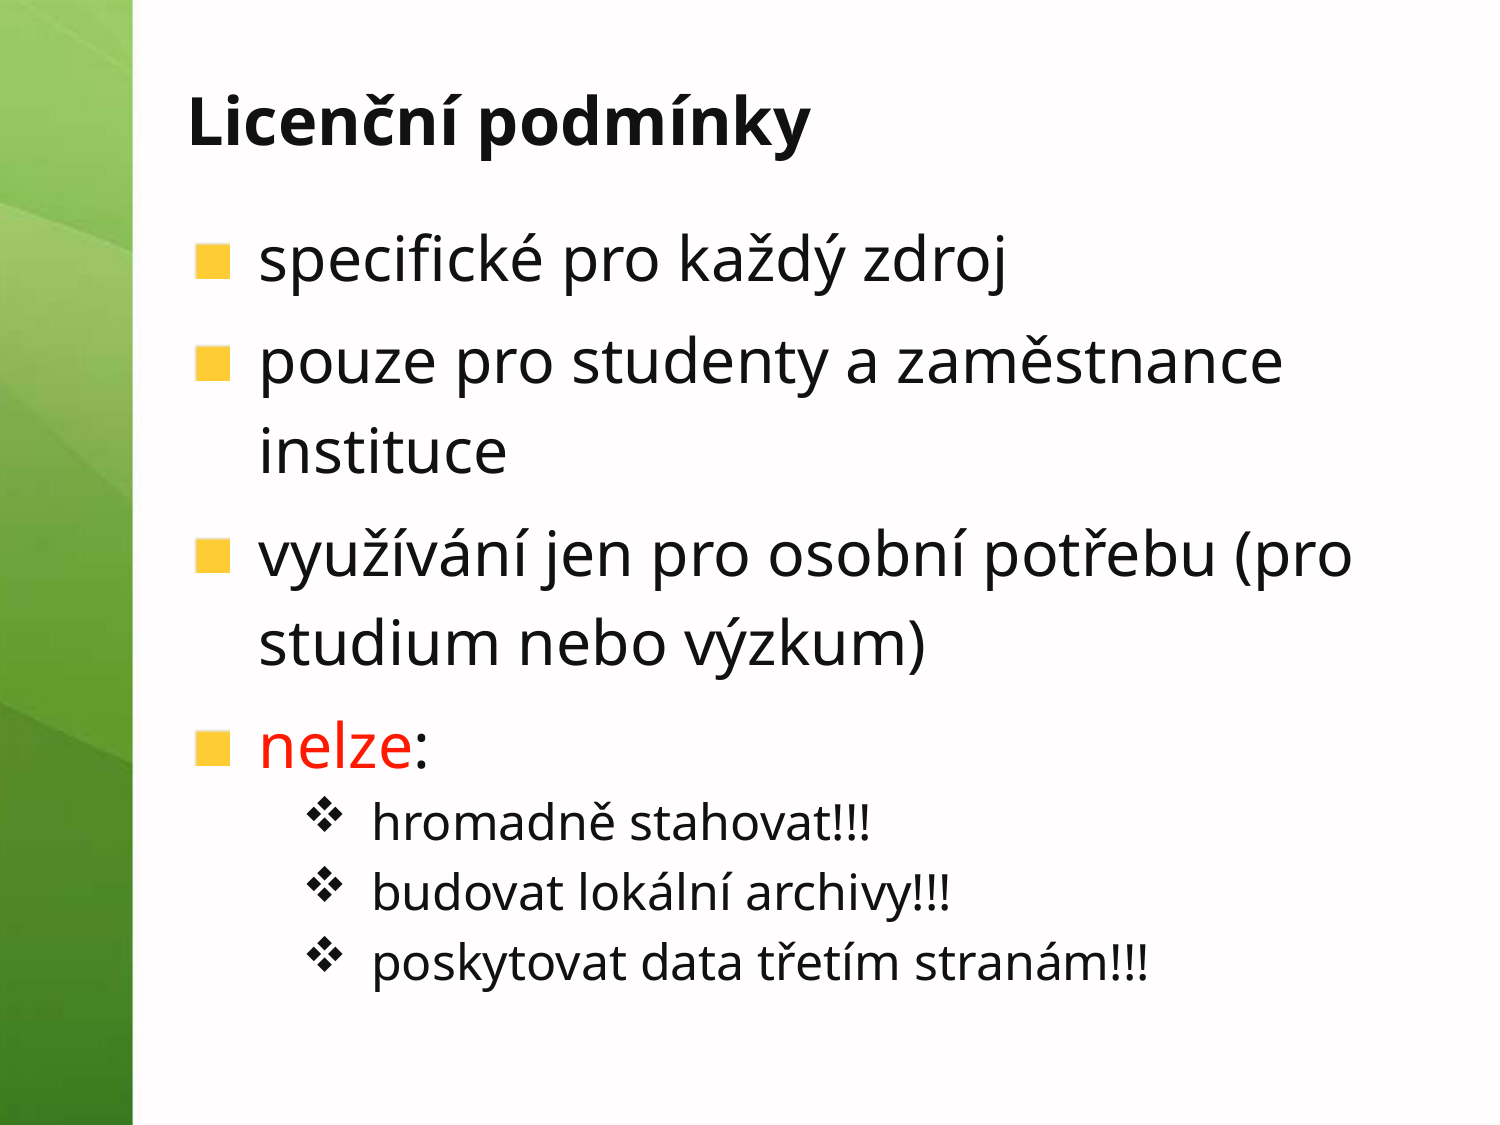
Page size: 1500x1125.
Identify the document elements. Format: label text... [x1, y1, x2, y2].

list specifické pro každý zdroj pouze pro studenty a zaměstnance instituce využívání jen pro osobní potřebu (pro studium nebo výzkum) nelze: hromadně stahovat!!! budovat lokální archivy!!! poskytovat data třetím stranám!!! [171, 196, 1447, 1094]
title Licenční podmínky [171, 77, 1447, 161]
picture [0, 0, 1500, 1125]
